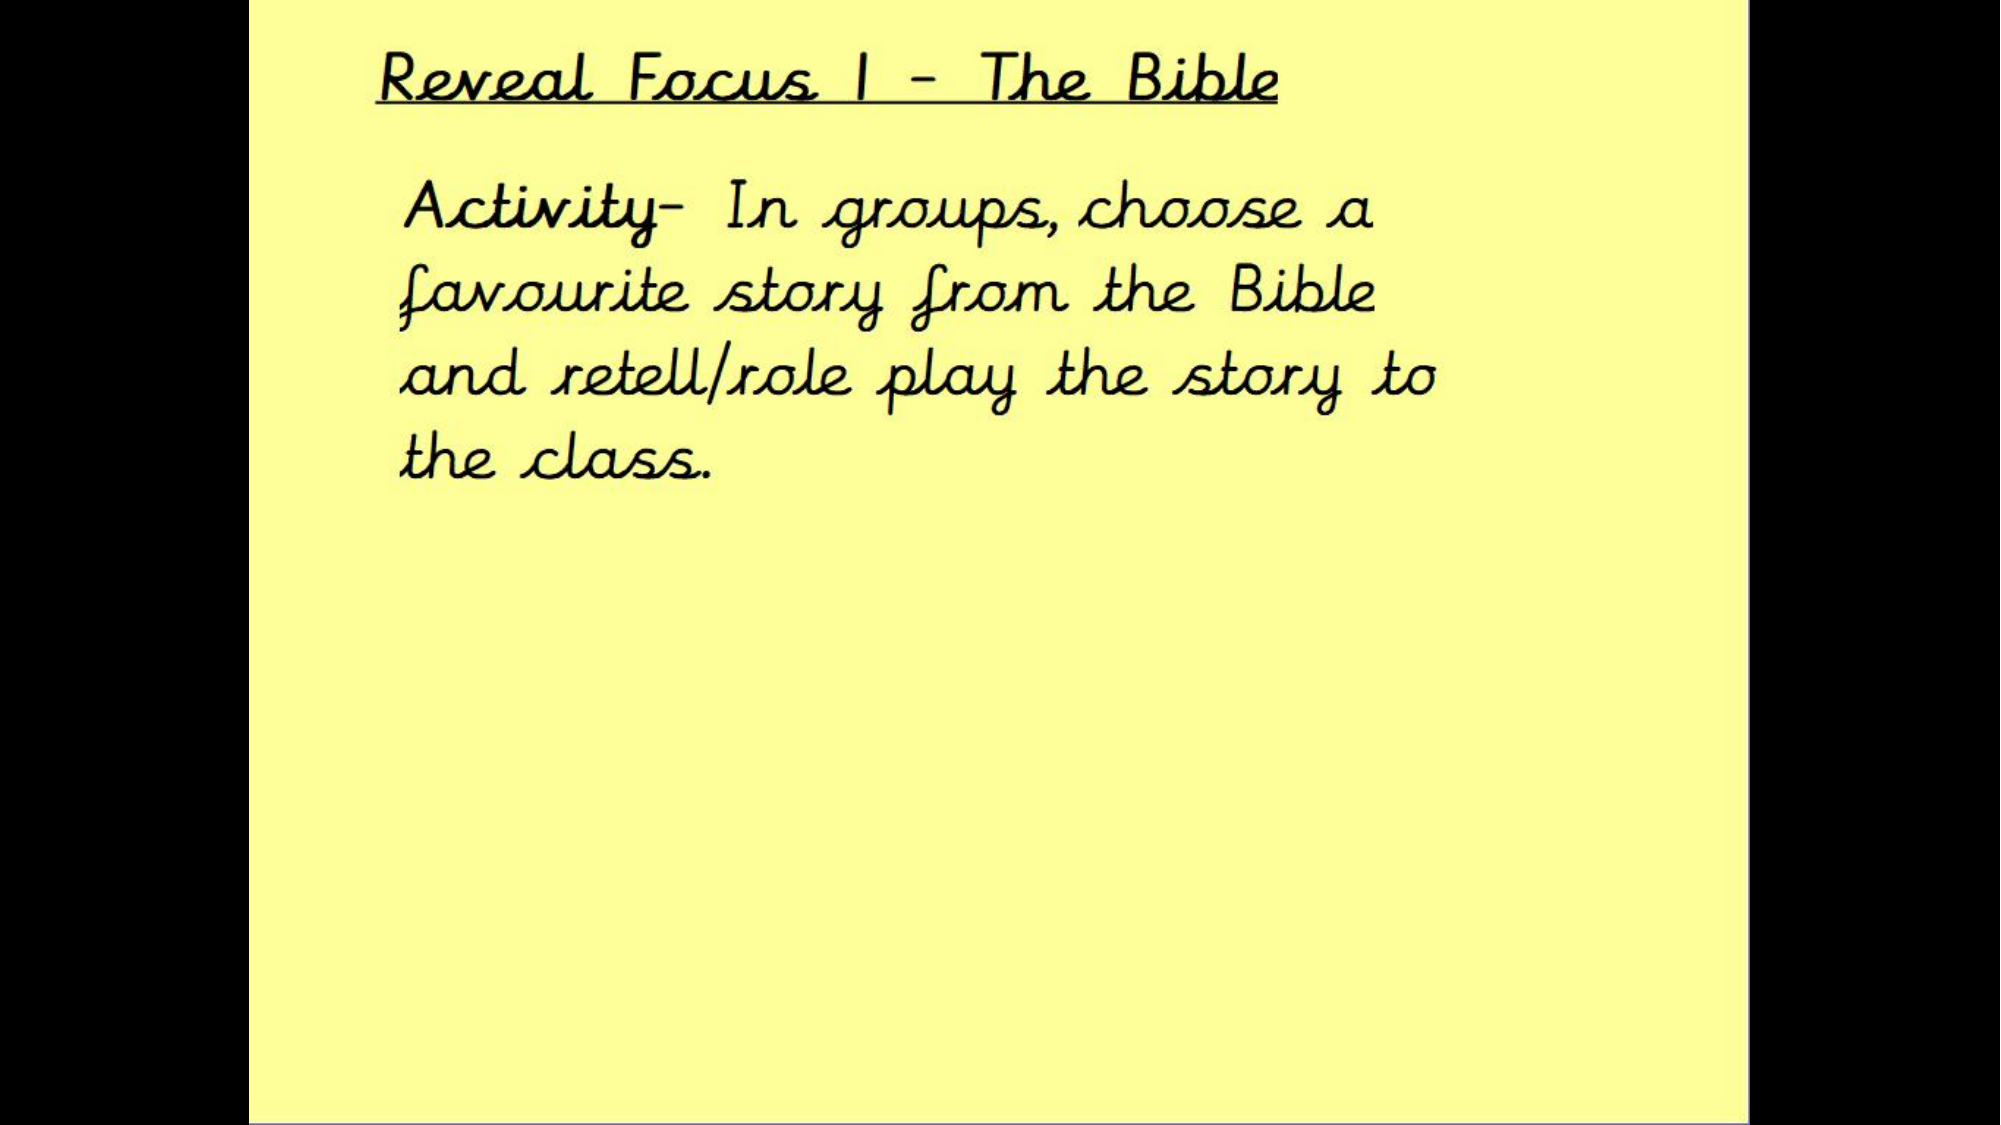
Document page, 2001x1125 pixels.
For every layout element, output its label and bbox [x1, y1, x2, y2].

picture [249, 0, 1750, 1125]
